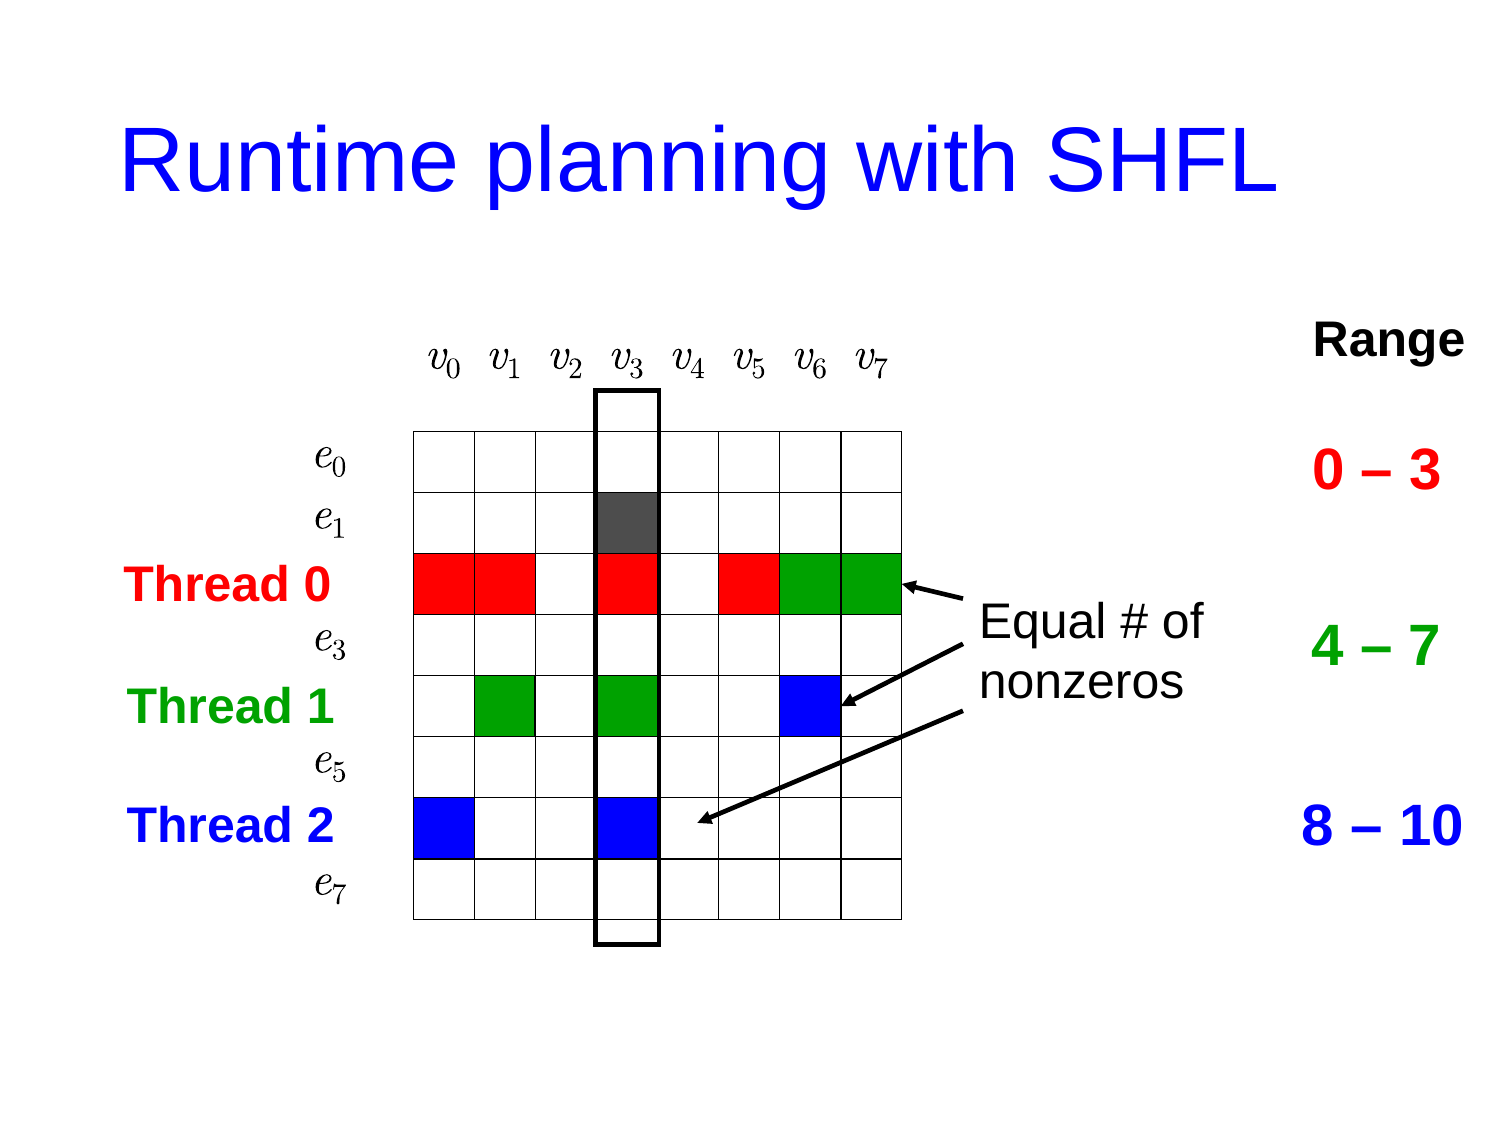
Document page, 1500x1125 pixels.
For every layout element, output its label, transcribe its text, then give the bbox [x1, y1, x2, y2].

text_box [413, 858, 474, 920]
text_box 0 – 3 [1297, 423, 1475, 509]
text_box [474, 737, 535, 797]
text_box [718, 492, 779, 553]
text_box [779, 858, 840, 920]
text_box [535, 858, 595, 920]
text_box [413, 492, 474, 553]
text_box Thread 2 [89, 785, 350, 860]
text_box [315, 508, 332, 529]
text_box [840, 431, 902, 492]
text_box [535, 431, 595, 492]
text_box [779, 553, 840, 615]
text_box [333, 883, 347, 905]
text_box 4 – 7 [1296, 600, 1474, 685]
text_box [901, 583, 963, 599]
text_box 8 – 10 [1287, 780, 1485, 865]
text_box [413, 675, 474, 736]
text_box [794, 348, 814, 370]
text_box Thread 0 [85, 544, 347, 620]
text_box [659, 736, 697, 797]
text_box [697, 710, 963, 823]
text_box [779, 431, 840, 492]
text_box [718, 675, 779, 710]
text_box [413, 736, 474, 797]
text_box [315, 446, 332, 468]
text_box [874, 357, 888, 379]
text_box [752, 358, 765, 379]
text_box [509, 358, 520, 379]
text_box [718, 858, 779, 920]
text_box [474, 553, 536, 614]
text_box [840, 643, 963, 707]
title Runtime planning with SHFL [103, 52, 1397, 271]
text_box [779, 615, 840, 675]
text_box [659, 553, 718, 614]
text_box [474, 431, 535, 492]
text_box [413, 614, 474, 675]
text_box [779, 823, 840, 858]
text_box [535, 797, 595, 858]
text_box [718, 431, 779, 492]
text_box [611, 348, 631, 370]
text_box [474, 858, 535, 920]
text_box [659, 492, 718, 553]
text_box [840, 858, 902, 920]
text_box [489, 348, 509, 370]
text_box [840, 615, 902, 643]
text_box [474, 797, 535, 858]
text_box [428, 348, 448, 370]
text_box [332, 456, 346, 477]
text_box [315, 752, 332, 773]
text_box [333, 761, 346, 783]
text_box [413, 553, 474, 614]
text_box [840, 492, 902, 553]
text_box [569, 358, 582, 379]
text_box [535, 614, 595, 675]
text_box [718, 614, 779, 675]
text_box [779, 675, 841, 710]
text_box [315, 629, 332, 651]
text_box [855, 348, 875, 370]
text_box [718, 553, 779, 614]
text_box Thread 1 [89, 666, 350, 742]
text_box Equal # of nonzeros [964, 581, 1219, 717]
text_box [535, 736, 595, 797]
text_box [779, 492, 840, 553]
text_box [813, 358, 826, 379]
text_box [332, 639, 346, 661]
text_box [595, 390, 659, 945]
text_box [659, 797, 718, 858]
text_box [840, 823, 902, 858]
text_box [535, 492, 595, 554]
text_box [334, 517, 344, 538]
text_box [413, 797, 474, 858]
text_box [690, 357, 704, 379]
text_box [840, 553, 902, 615]
text_box Range [1297, 298, 1481, 374]
text_box [446, 358, 460, 379]
text_box [550, 348, 570, 370]
text_box [718, 823, 779, 858]
text_box [659, 858, 718, 920]
text_box [474, 614, 535, 675]
text_box [474, 675, 536, 737]
text_box [474, 492, 535, 553]
text_box [413, 431, 474, 492]
text_box [315, 874, 332, 896]
text_box [630, 358, 643, 379]
text_box [659, 675, 718, 736]
text_box [659, 431, 718, 492]
text_box [672, 348, 692, 370]
text_box [536, 675, 595, 736]
text_box [659, 614, 718, 675]
text_box [733, 348, 753, 370]
